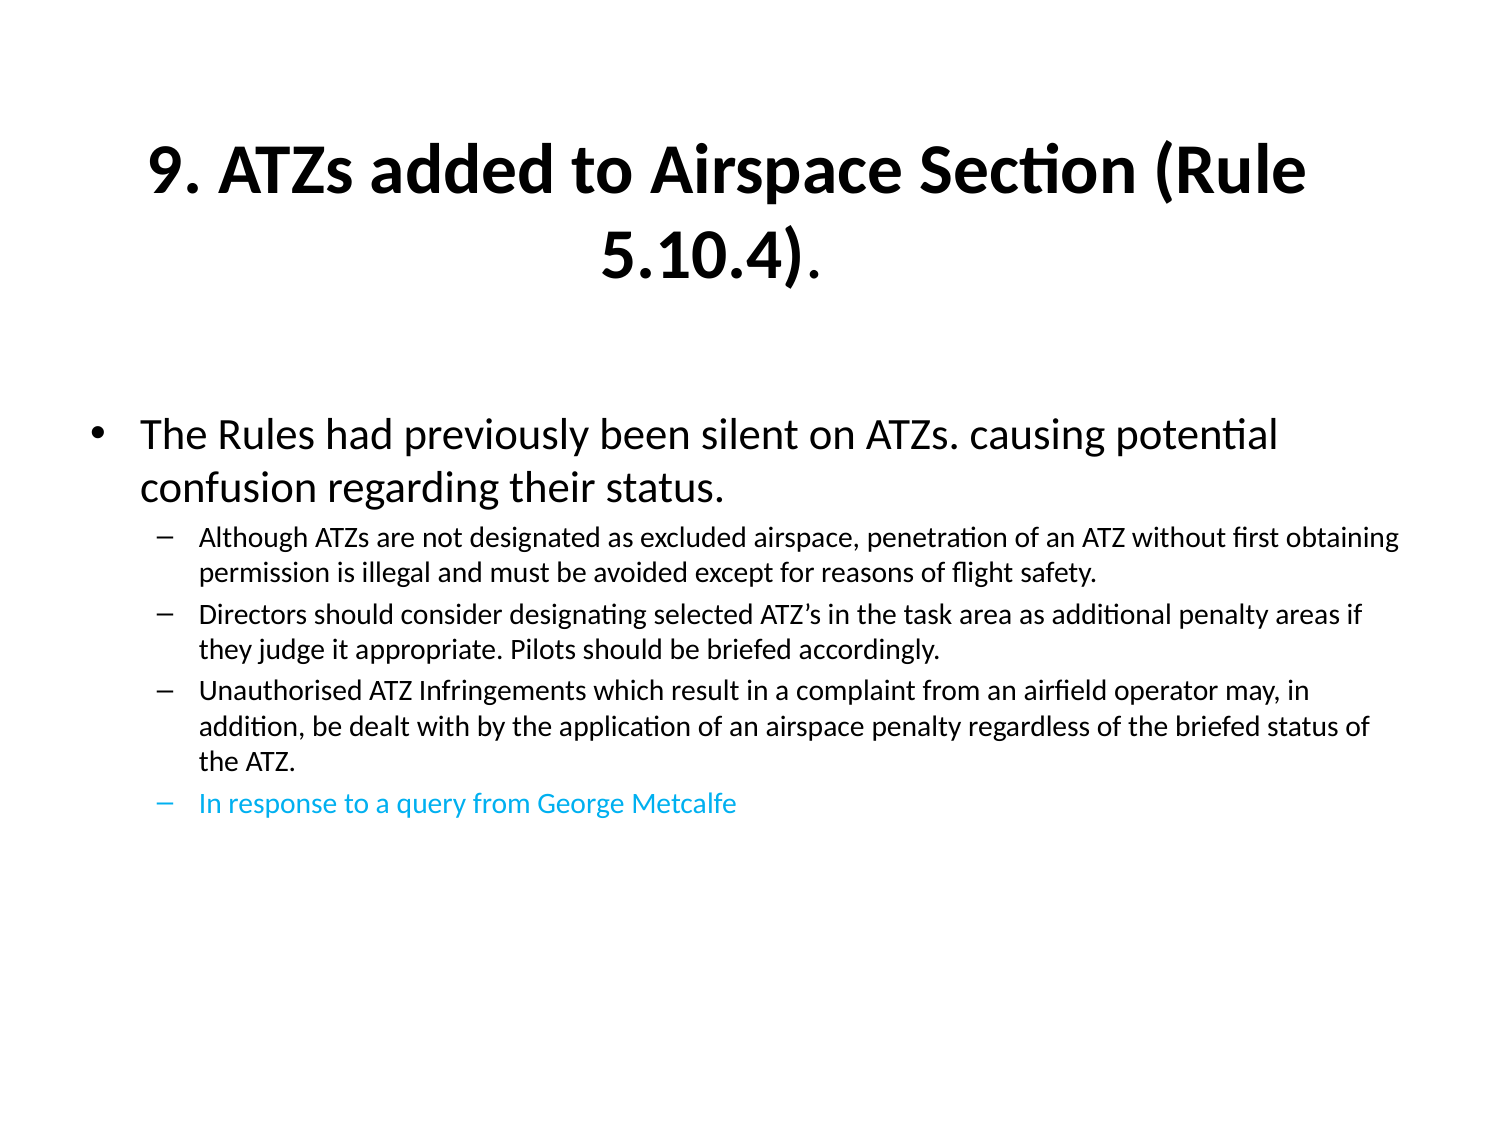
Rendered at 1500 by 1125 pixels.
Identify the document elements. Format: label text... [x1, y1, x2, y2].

title 9. ATZs added to Airspace Section (Rule 5.10.4). [53, 113, 1404, 302]
list The Rules had previously been silent on ATZs. causing potential confusion regarding their status. Although ATZs are not designated as excluded airspace, penetration of an ATZ without first obtaining permission is illegal and must be avoided except for reasons of flight safety. Directors should consider designating selected ATZ’s in the task area as additional penalty areas if they judge it appropriate. Pilots should be briefed accordingly. Unauthorised ATZ Infringements which result in a complaint from an airfield operator may, in addition, be dealt with by the application of an airspace penalty regardless of the briefed status of the ATZ. In response to a query from George Metcalfe [75, 397, 1425, 906]
